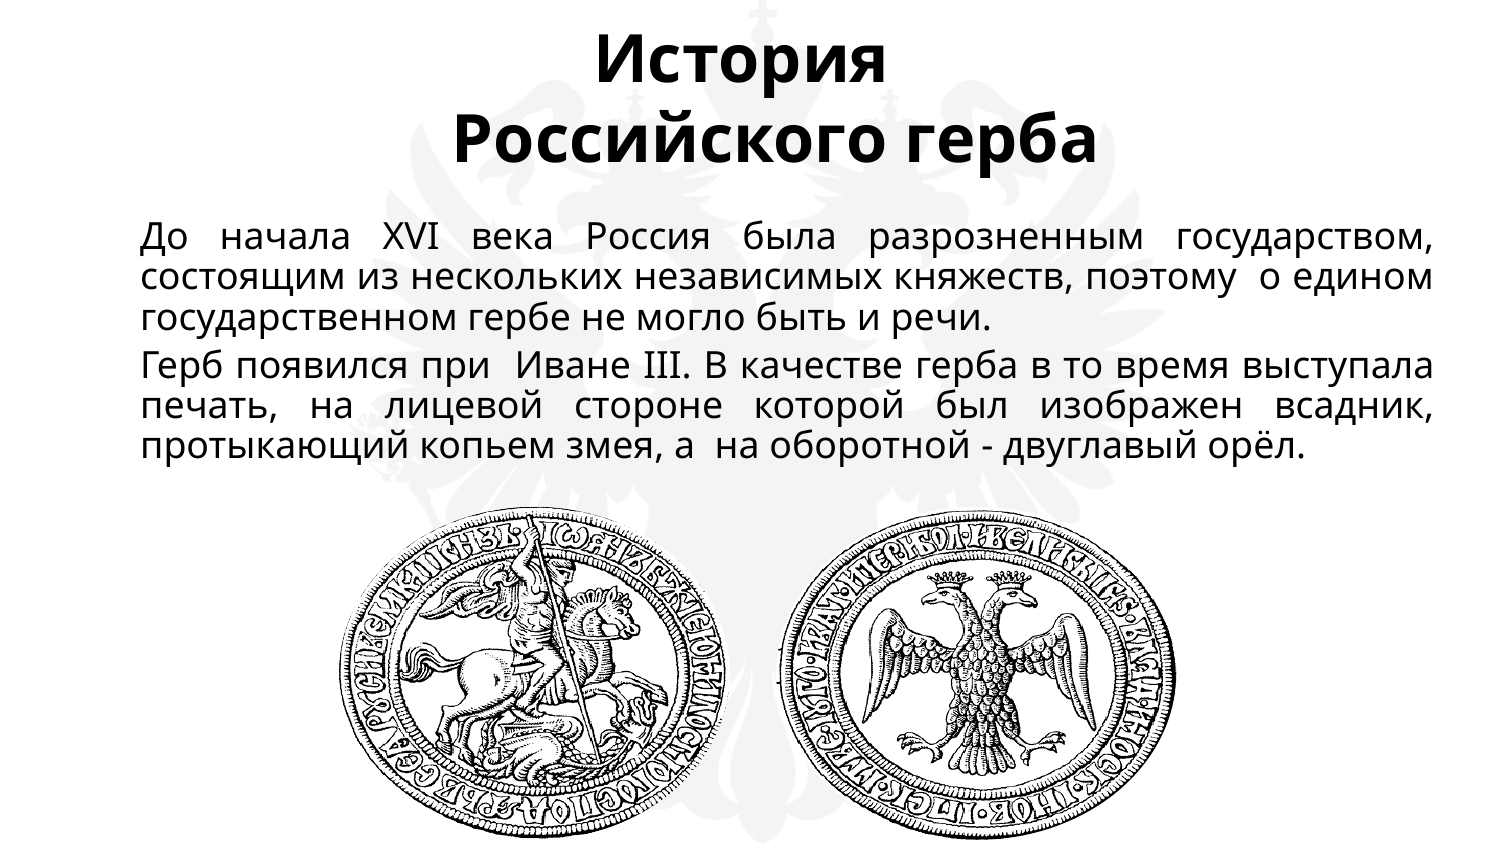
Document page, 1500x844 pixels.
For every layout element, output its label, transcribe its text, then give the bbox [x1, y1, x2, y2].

text_box До начала XVI века Россия была разрозненным государством, состоящим из нескольких независимых княжеств, поэтому о едином государственном гербе не могло быть и речи. Герб появился при Иване III. В качестве герба в то время выступала печать, на лицевой стороне которой был изображен всадник, протыкающий копьем змея, а на оборотной - двуглавый орёл. [125, 209, 1450, 560]
picture [775, 506, 1177, 841]
text_box История Российского герба [0, 1, 1500, 190]
picture [338, 506, 731, 841]
